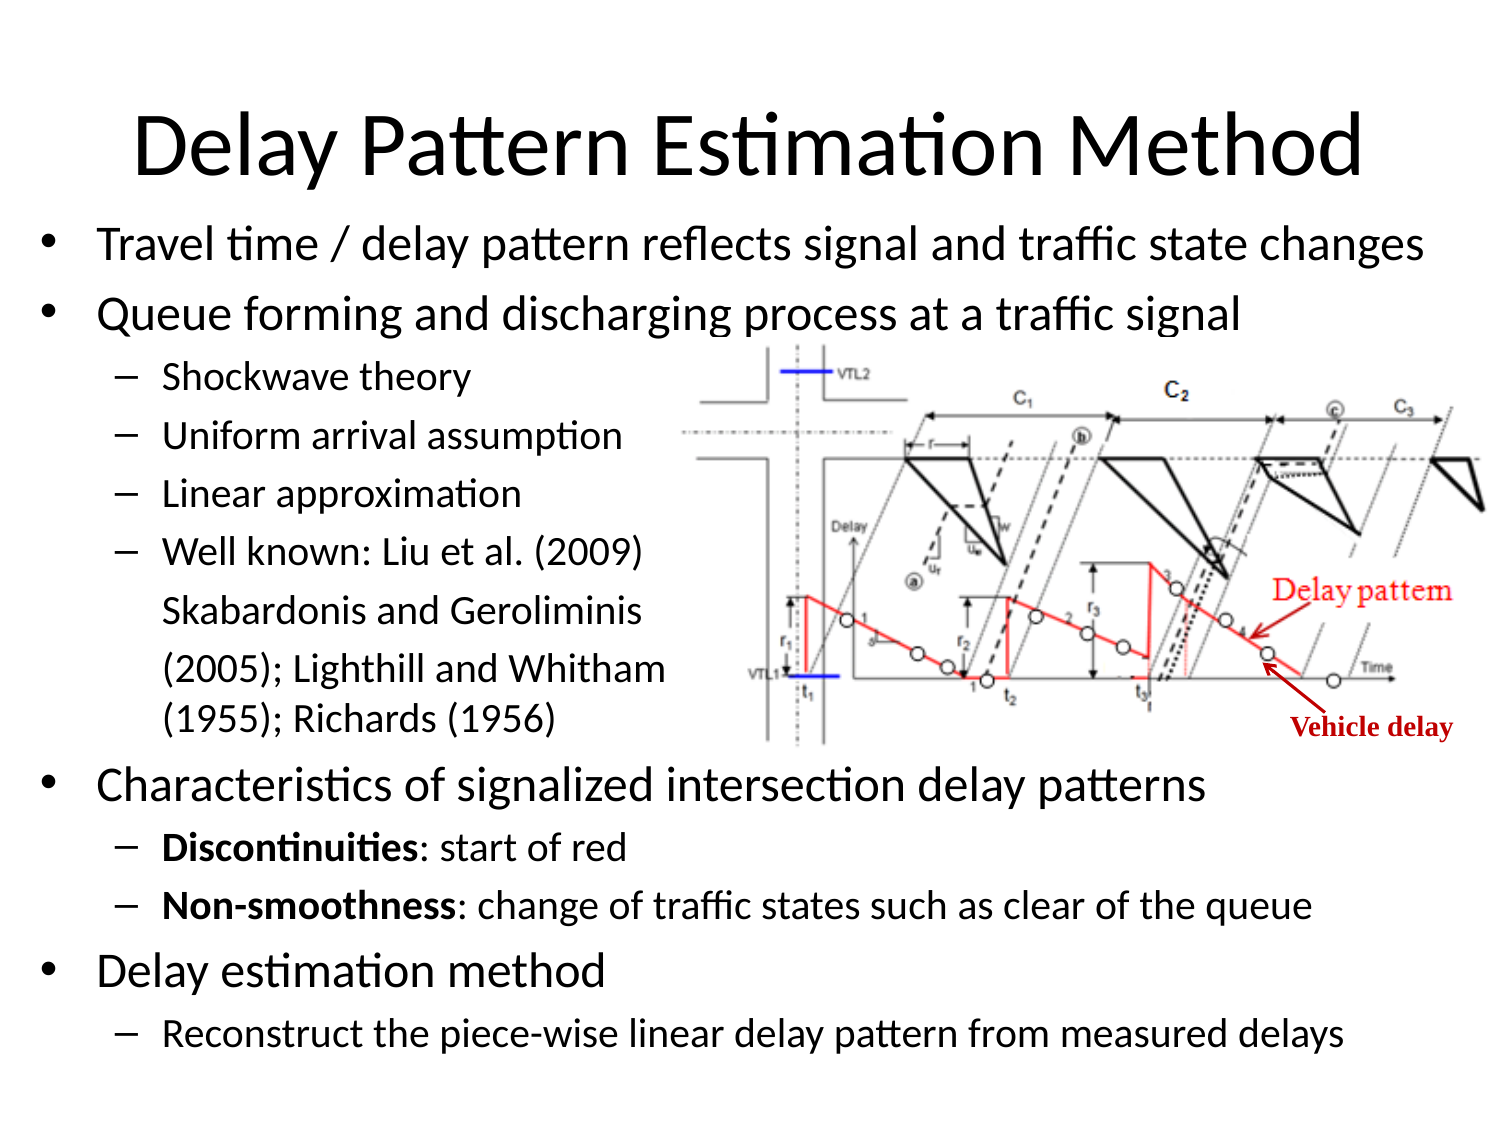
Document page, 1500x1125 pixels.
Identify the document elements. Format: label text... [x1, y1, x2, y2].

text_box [1262, 662, 1326, 713]
title Delay Pattern Estimation Method [75, 45, 1425, 203]
picture [676, 337, 1500, 751]
list Travel time / delay pattern reflects signal and traffic state changes Queue forming and discharging process at a traffic signal Shockwave theory Uniform arrival assumption Linear approximation Well known: Liu et al. (2009) Skabardonis and Geroliminis (2005); Lighthill and Whitham (1955); Richards (1956) Characteristics of signalized intersection delay patterns Discontinuities: start of red Non-smoothness: change of traffic states such as clear of the queue Delay estimation method Reconstruct the piece-wise linear delay pattern from measured delays [24, 203, 1475, 1088]
